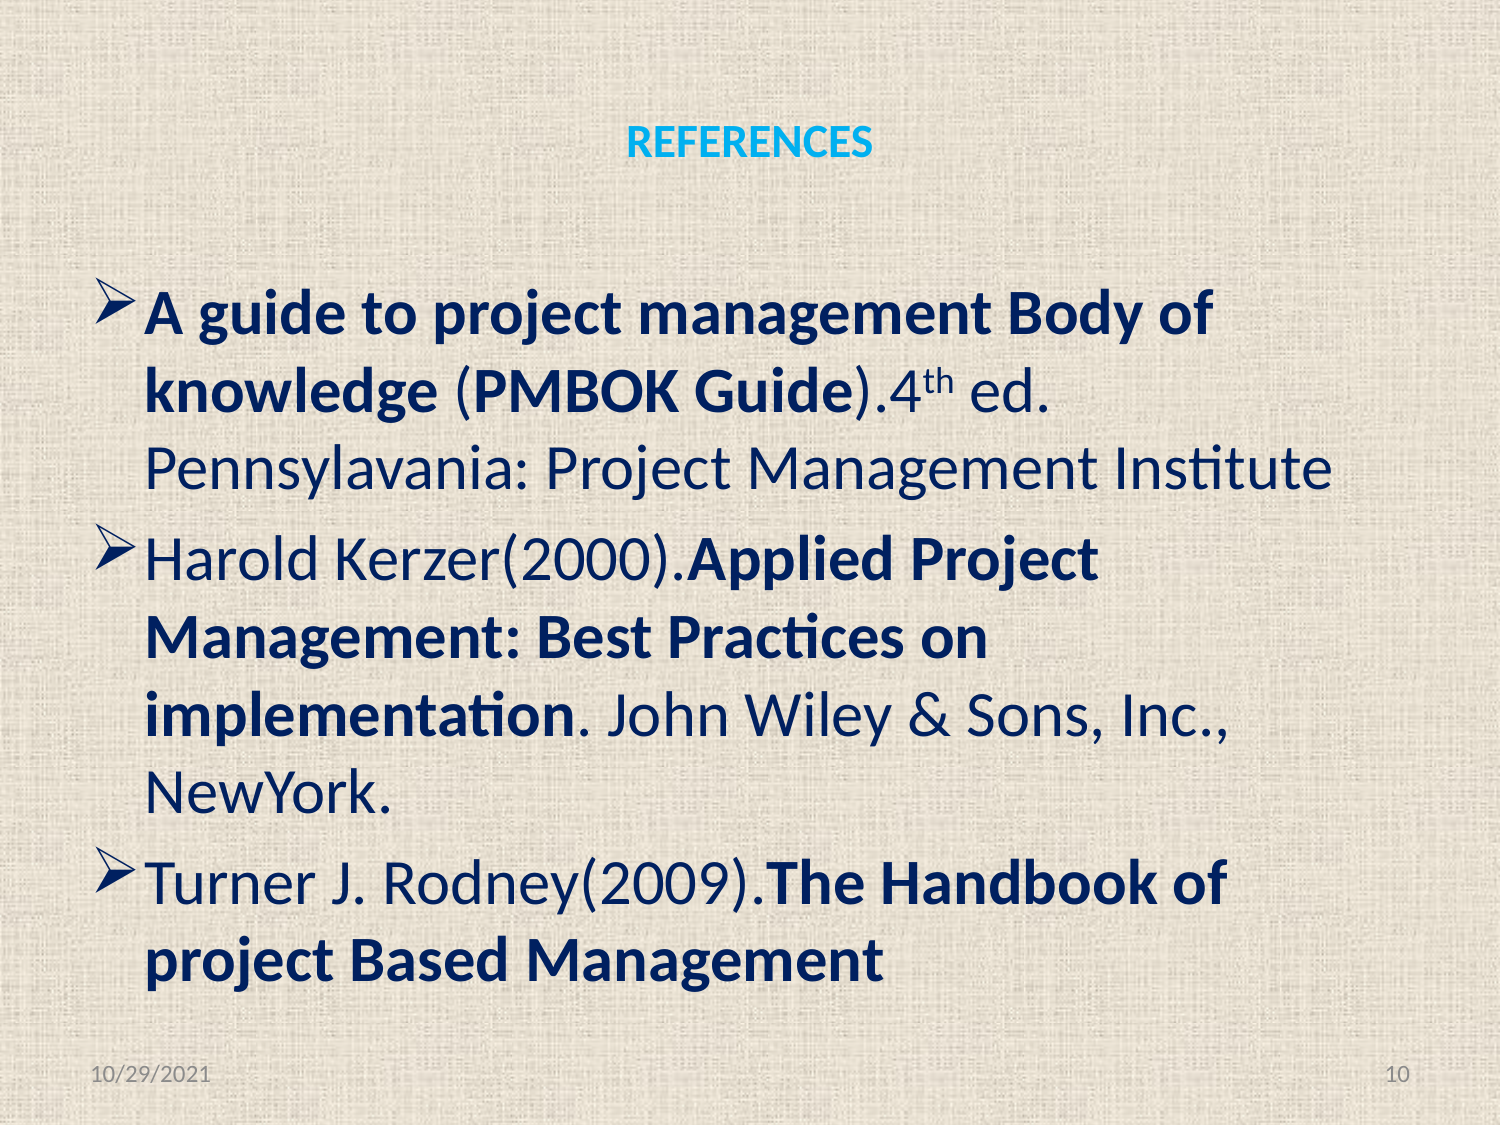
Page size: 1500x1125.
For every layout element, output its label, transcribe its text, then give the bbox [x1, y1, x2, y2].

title REFERENCES [75, 45, 1425, 233]
list A guide to project management Body of knowledge (PMBOK Guide).4th ed. Pennsylavania: Project Management Institute Harold Kerzer(2000).Applied Project Management: Best Practices on implementation. John Wiley & Sons, Inc., NewYork. Turner J. Rodney(2009).The Handbook of project Based Management [75, 262, 1425, 1005]
slide_number 10 [1074, 1042, 1425, 1103]
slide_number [75, 1042, 425, 1103]
